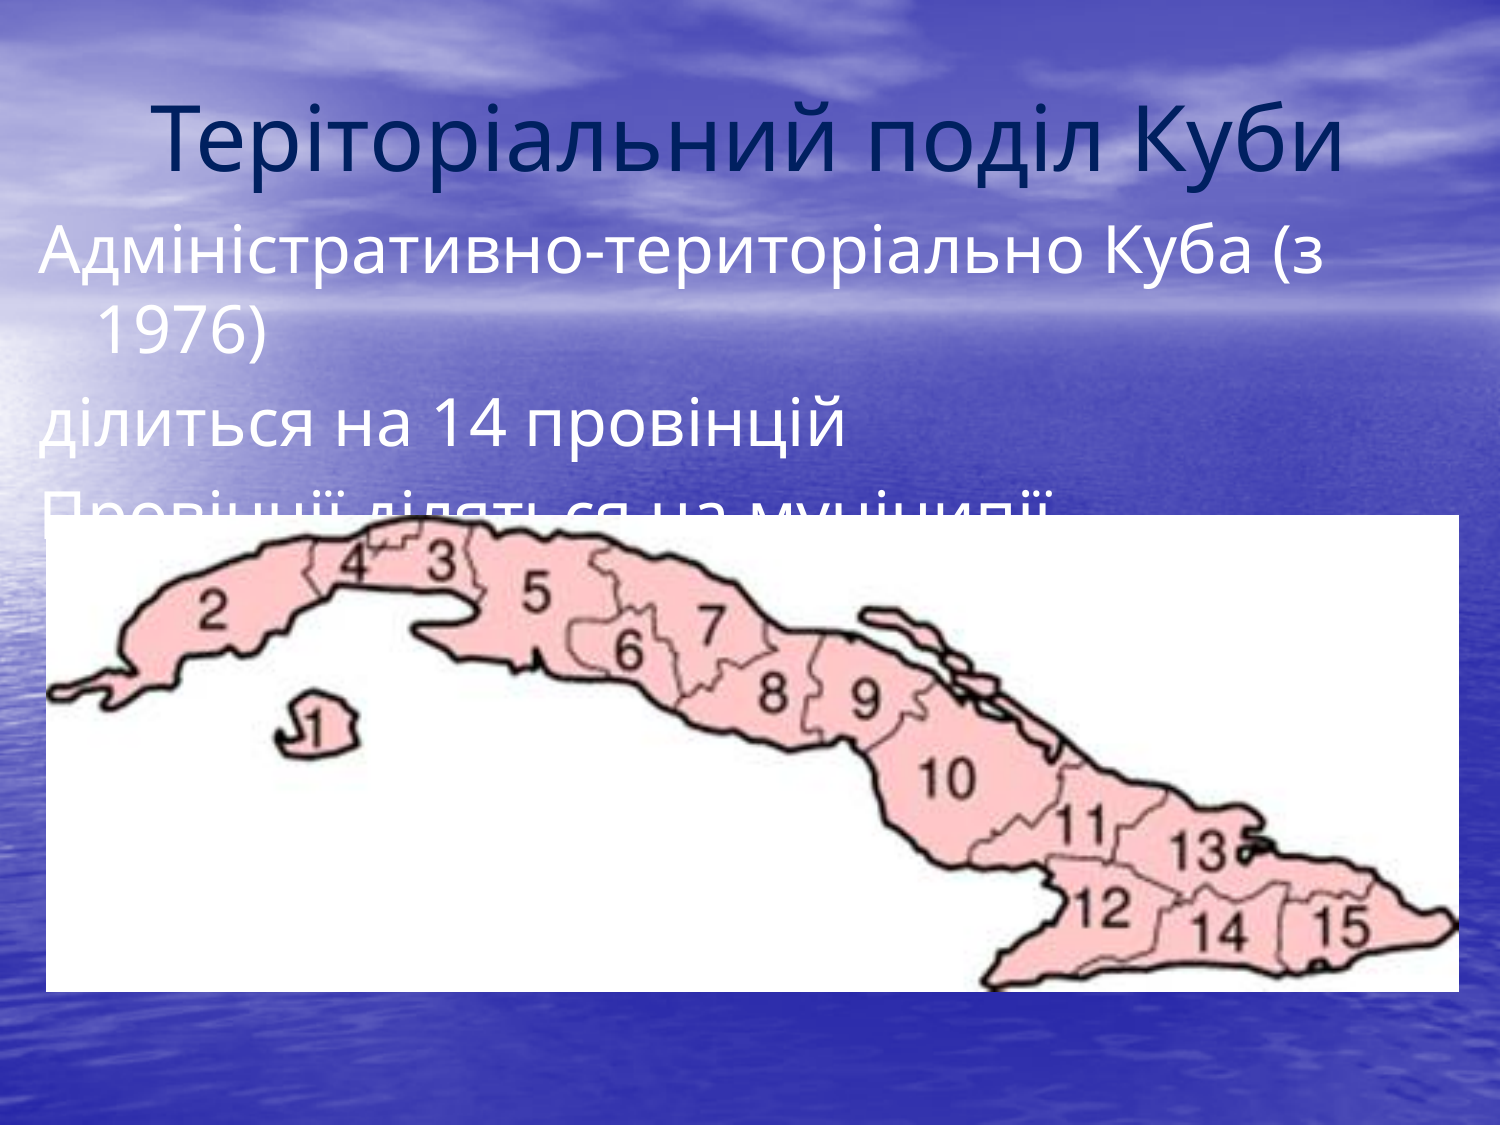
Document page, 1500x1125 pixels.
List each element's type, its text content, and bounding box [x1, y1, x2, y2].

title Теріторіальний поділ Куби [74, 47, 1426, 198]
list Адміністративно-територіально Куба (з 1976) ділиться на 14 провінцій Провінції діляться на муніципії [23, 198, 1500, 1044]
picture [46, 515, 1459, 993]
